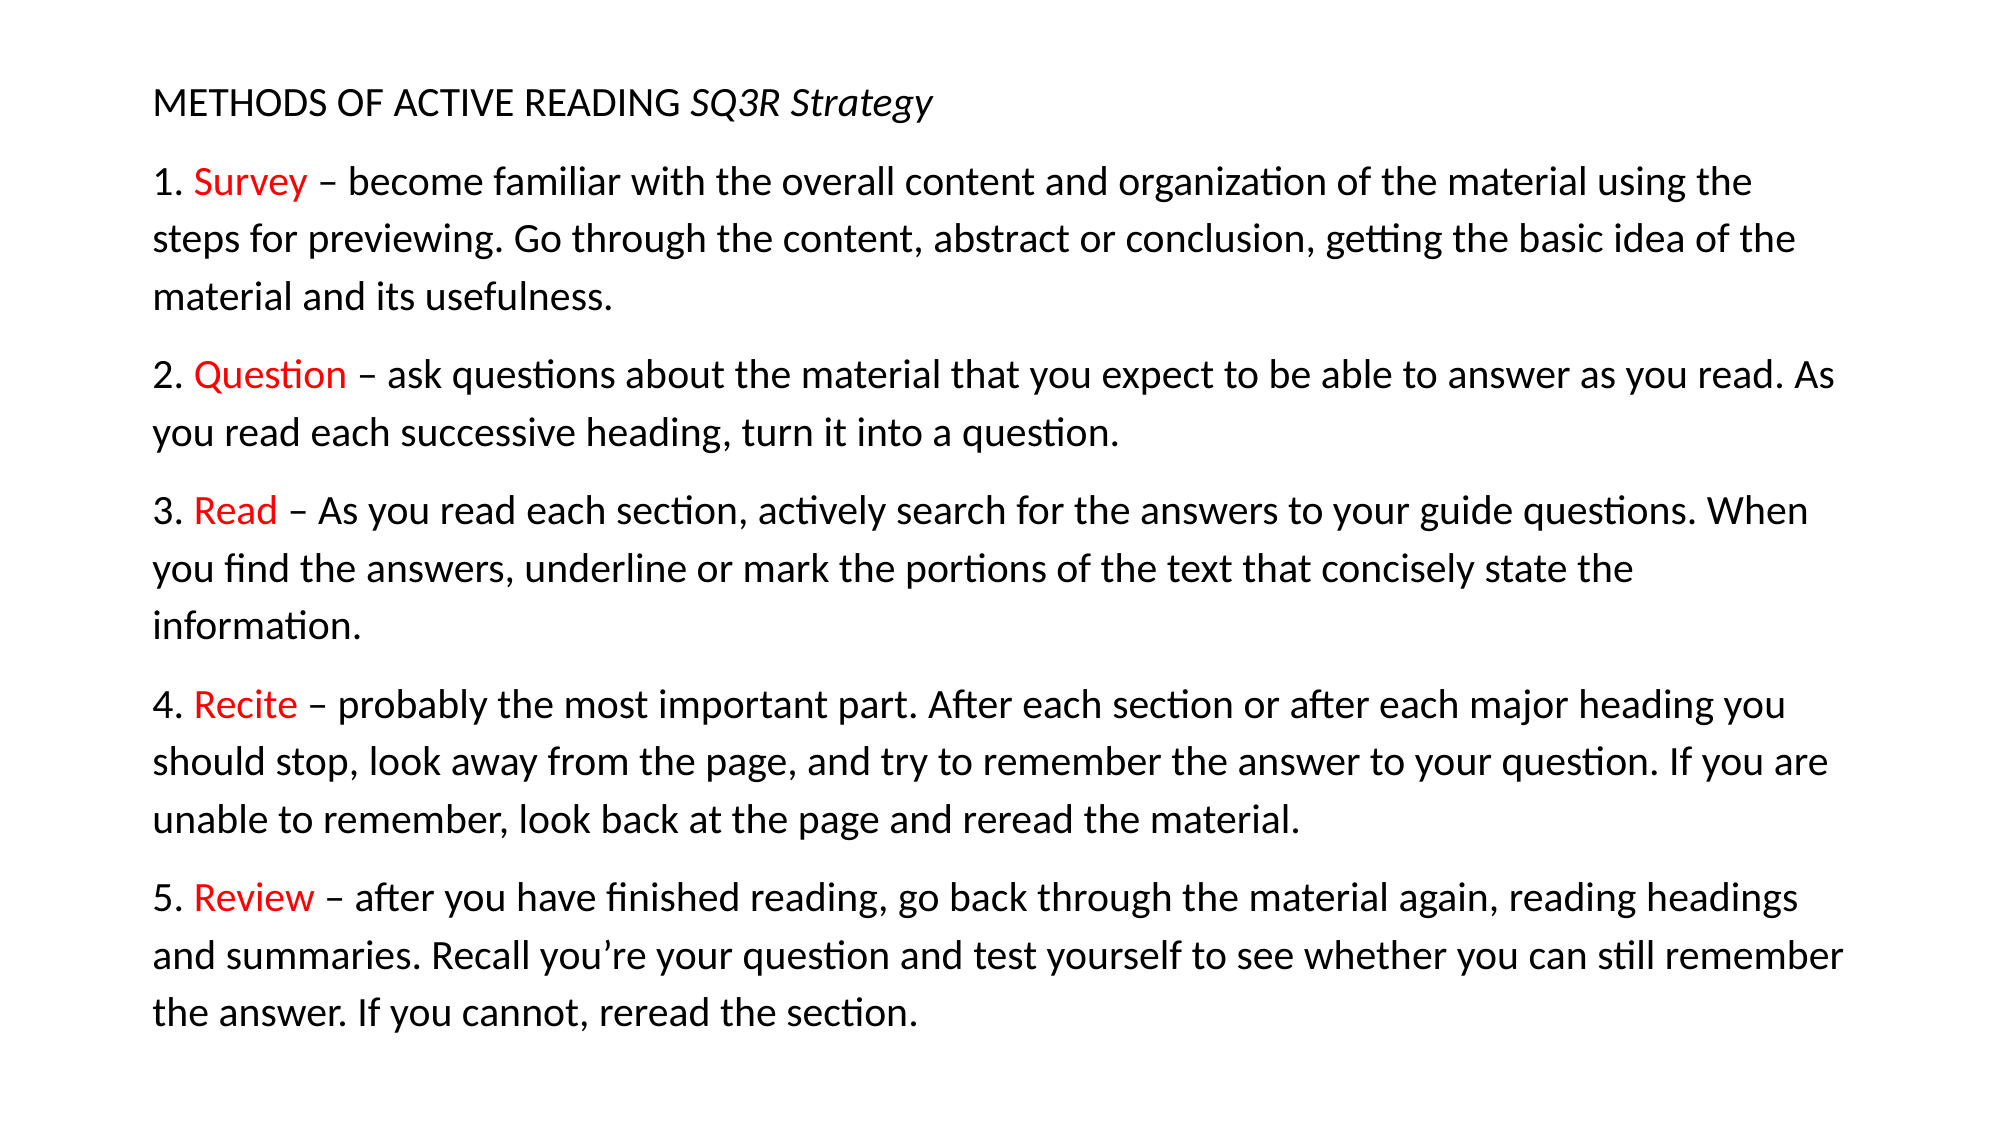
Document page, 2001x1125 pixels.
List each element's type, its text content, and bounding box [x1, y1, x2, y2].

list METHODS OF ACTIVE READING SQ3R Strategy 1. Survey – become familiar with the overall content and organization of the material using the steps for previewing. Go through the content, abstract or conclusion, getting the basic idea of the material and its usefulness. 2. Question – ask questions about the material that you expect to be able to answer as you read. As you read each successive heading, turn it into a question. 3. Read – As you read each section, actively search for the answers to your guide questions. When you find the answers, underline or mark the portions of the text that concisely state the information. 4. Recite – probably the most important part. After each section or after each major heading you should stop, look away from the page, and try to remember the answer to your question. If you are unable to remember, look back at the page and reread the material. 5. Review – after you have finished reading, go back through the material again, reading headings and summaries. Recall you’re your question and test yourself to see whether you can still remember the answer. If you cannot, reread the section. [137, 59, 1863, 1125]
